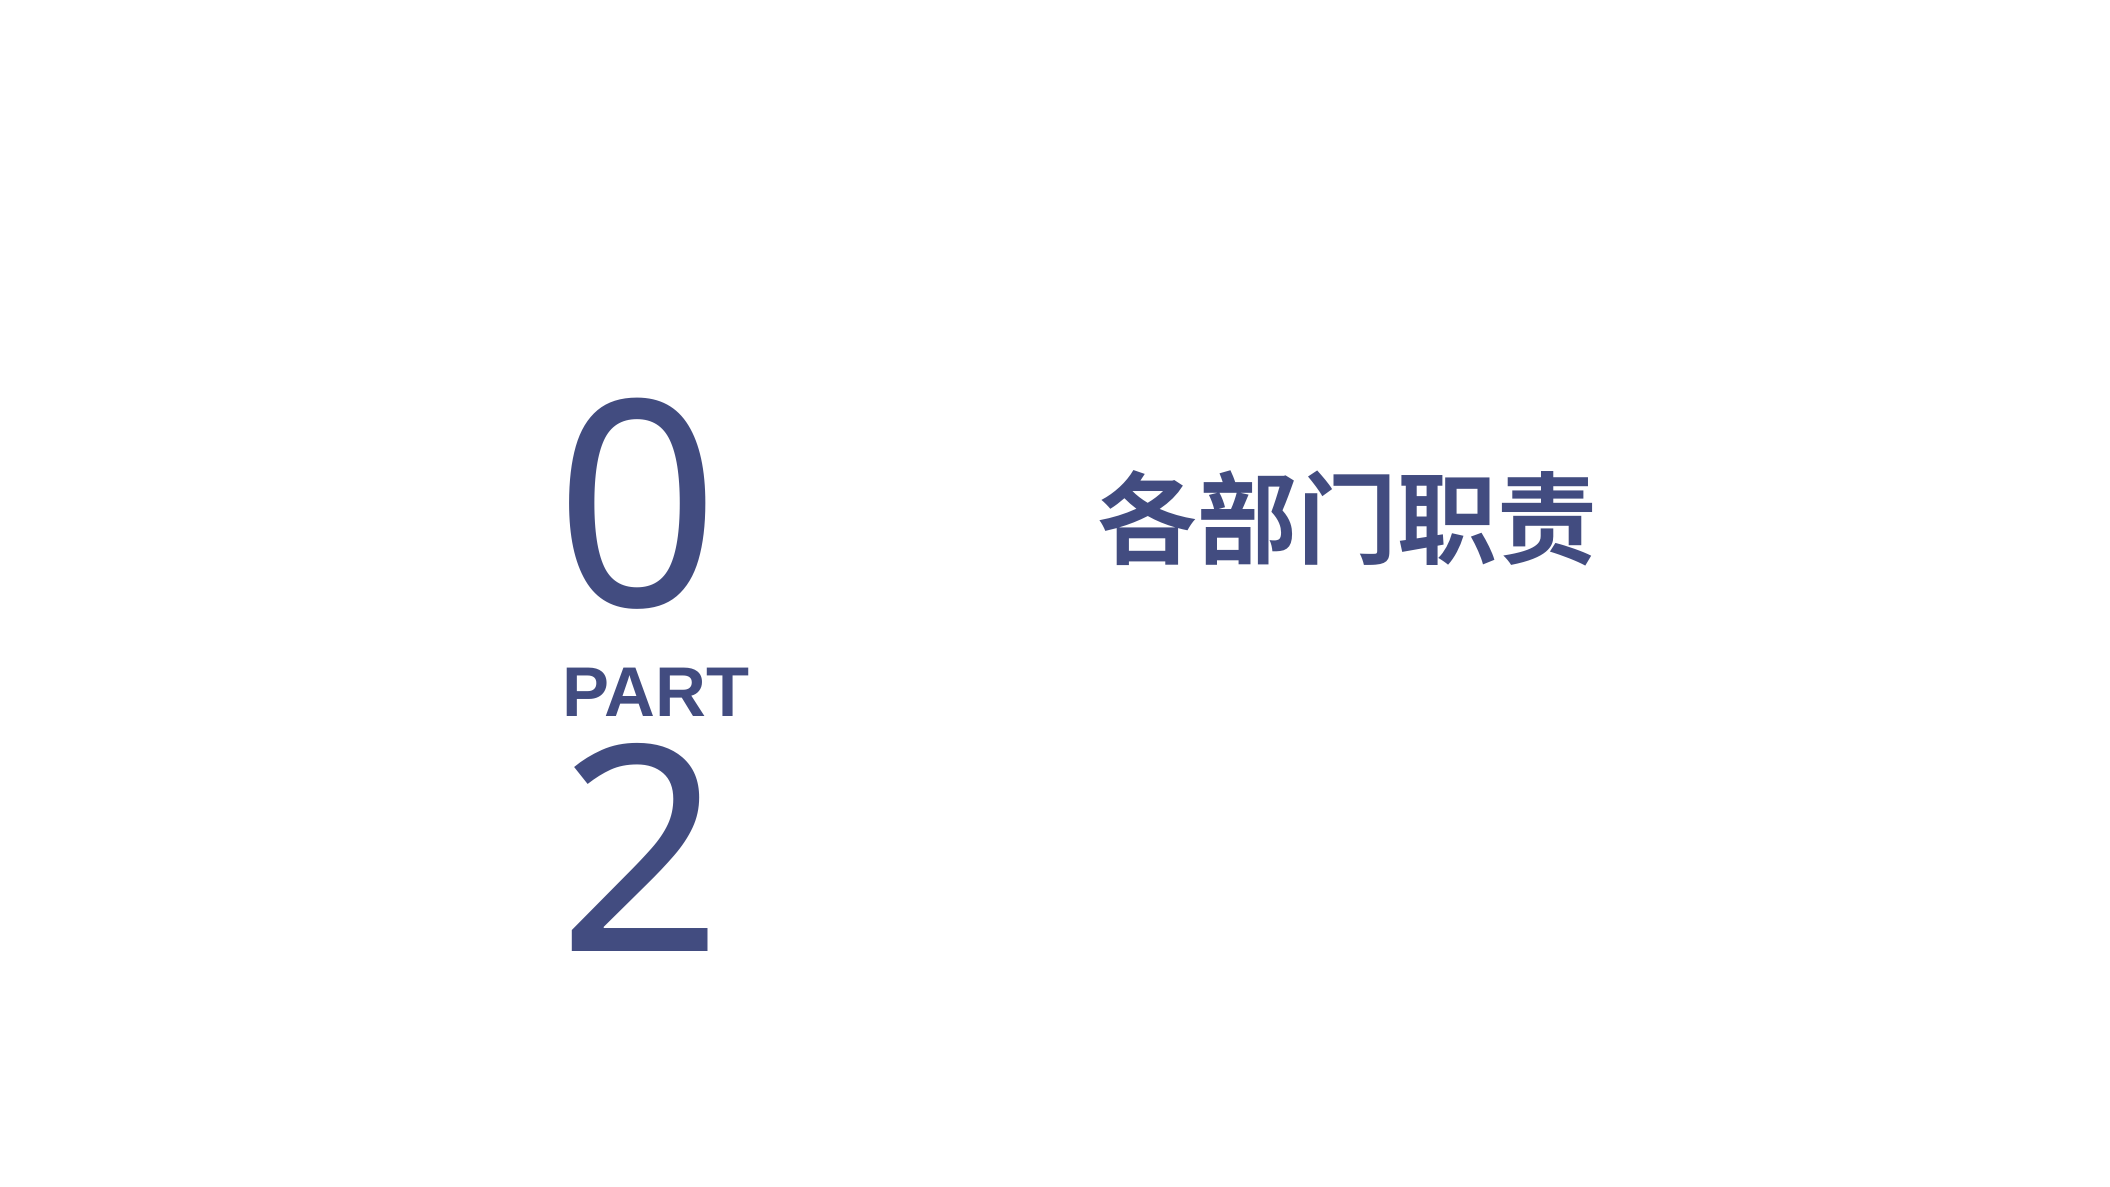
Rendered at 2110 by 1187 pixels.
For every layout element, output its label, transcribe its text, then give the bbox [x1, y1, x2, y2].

text_box 02 [468, 311, 814, 1017]
text_box 各部门职责 [925, 456, 1770, 577]
